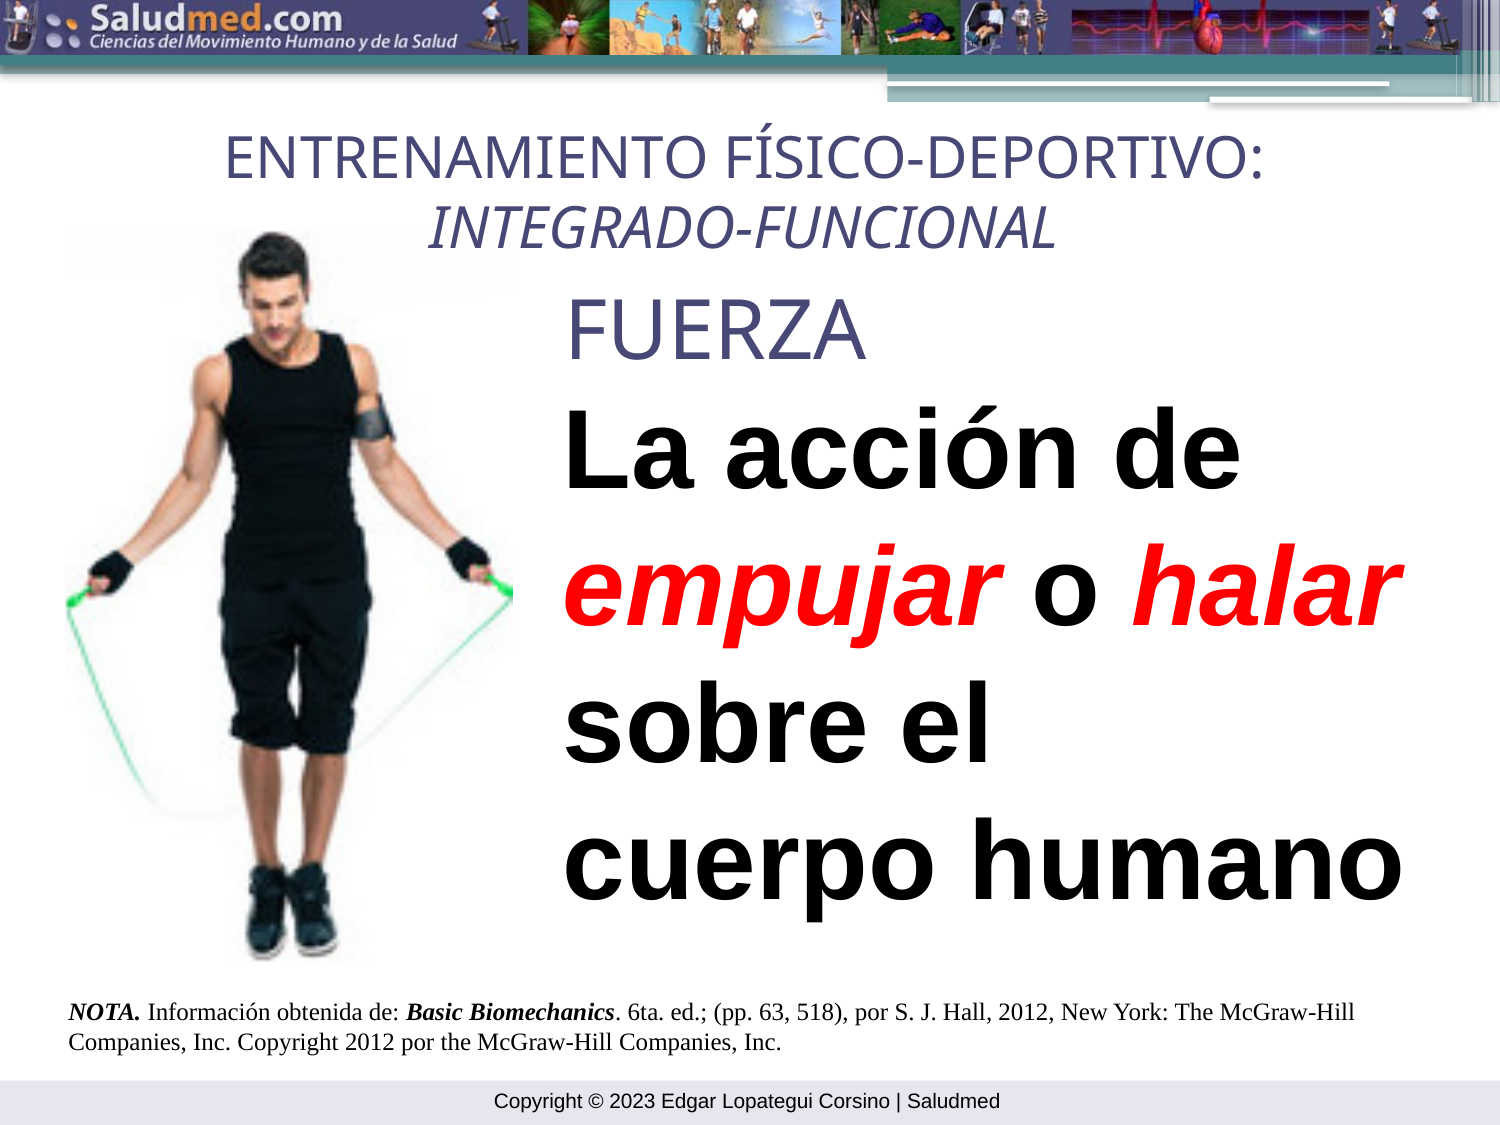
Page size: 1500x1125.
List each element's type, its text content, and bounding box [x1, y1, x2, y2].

picture [65, 230, 513, 965]
text_box La acción de empujar o halar sobre el cuerpo humano [547, 389, 1435, 941]
text_box ENTRENAMIENTO FÍSICO-DEPORTIVO: INTEGRADO-FUNCIONAL [65, 113, 1424, 268]
text_box NOTA. Información obtenida de: Basic Biomechanics. 6ta. ed.; (pp. 63, 518), por S. J. Hall, 2012, New York: The McGraw-Hill Companies, Inc. Copyright 2012 por the McGraw-Hill Companies, Inc. [53, 988, 1459, 1083]
text_box FUERZA [549, 290, 1188, 362]
picture [0, 0, 1460, 55]
